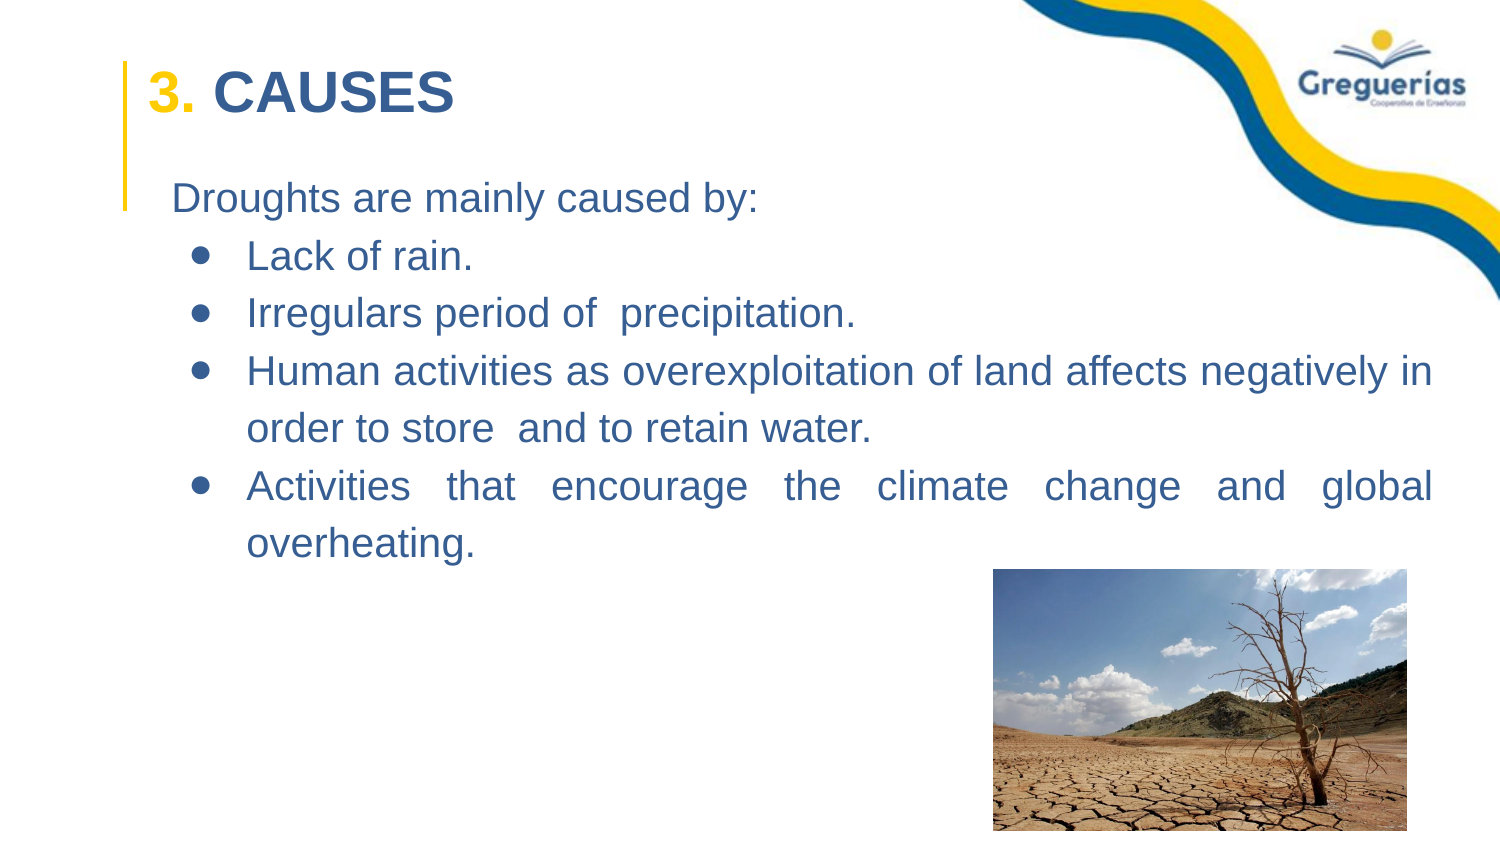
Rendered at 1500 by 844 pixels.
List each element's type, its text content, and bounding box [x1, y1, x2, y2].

picture [1010, 0, 1500, 305]
title 3. CAUSES [9, 61, 1407, 187]
picture [993, 569, 1408, 831]
list Droughts are mainly caused by: Lack of rain. Irregulars period of precipitation. Human activities as overexploitation of land affects negatively in order to store and to retain water. Activities that encourage the climate change and global overheating. [156, 141, 1449, 646]
